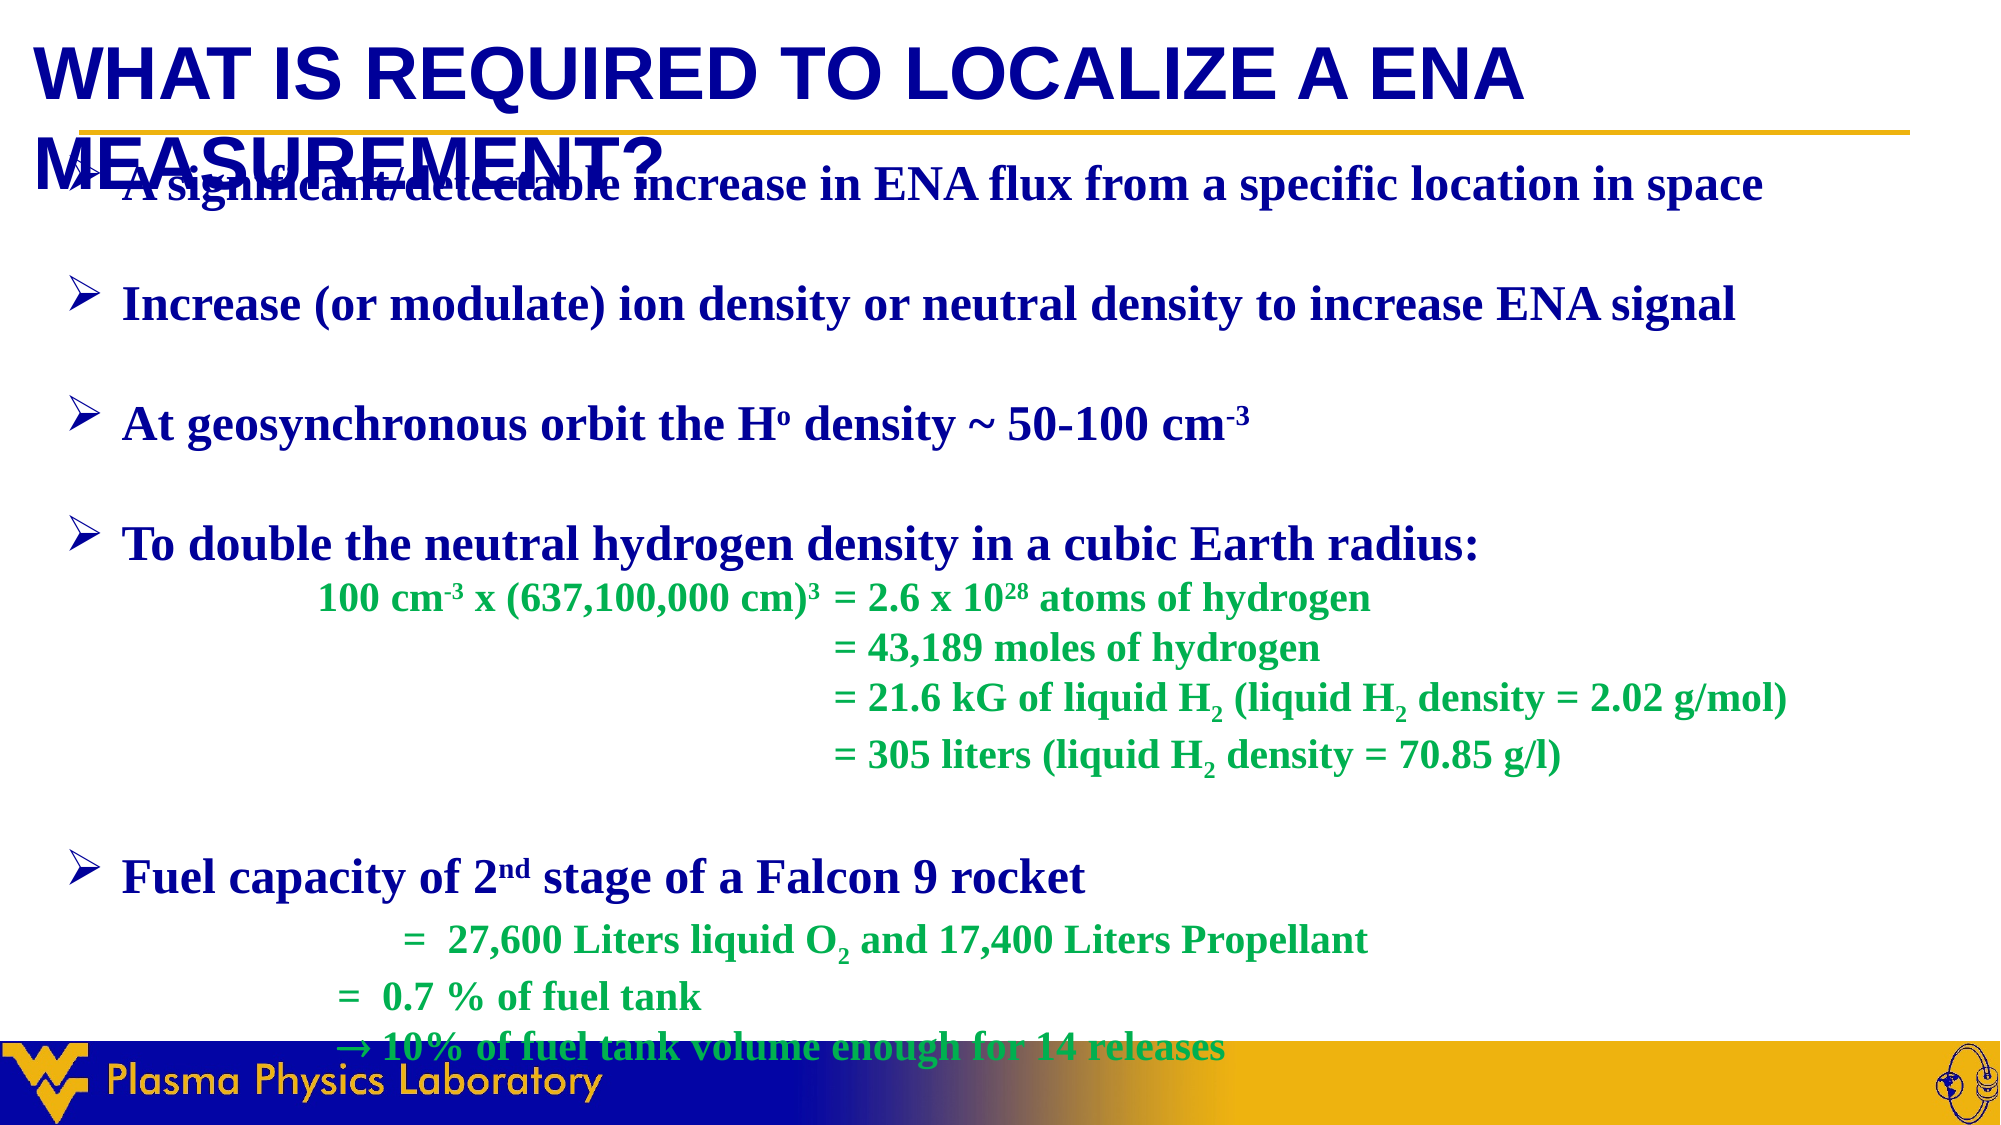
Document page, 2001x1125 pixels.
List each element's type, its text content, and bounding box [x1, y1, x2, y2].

picture [0, 1041, 2000, 1125]
text_box What is Required to Localize a ENA Measurement? [18, 16, 1910, 212]
text_box A significant/detectable increase in ENA flux from a specific location in space Increase (or modulate) ion density or neutral density to increase ENA signal At geosynchronous orbit the Ho density ~ 50-100 cm-3 To double the neutral hydrogen density in a cubic Earth radius: 100 cm-3 x (637,100,000 cm)3 = 2.6 x 1028 atoms of hydrogen = 43,189 moles of hydrogen = 21.6 kG of liquid H2 (liquid H2 density = 2.02 g/mol) = 305 liters (liquid H2 density = 70.85 g/l) Fuel capacity of 2nd stage of a Falcon 9 rocket = 27,600 Liters liquid O2 and 17,400 Liters Propellant = 0.7 % of fuel tank  10% of fuel tank volume enough for 14 releases [50, 142, 1803, 1039]
